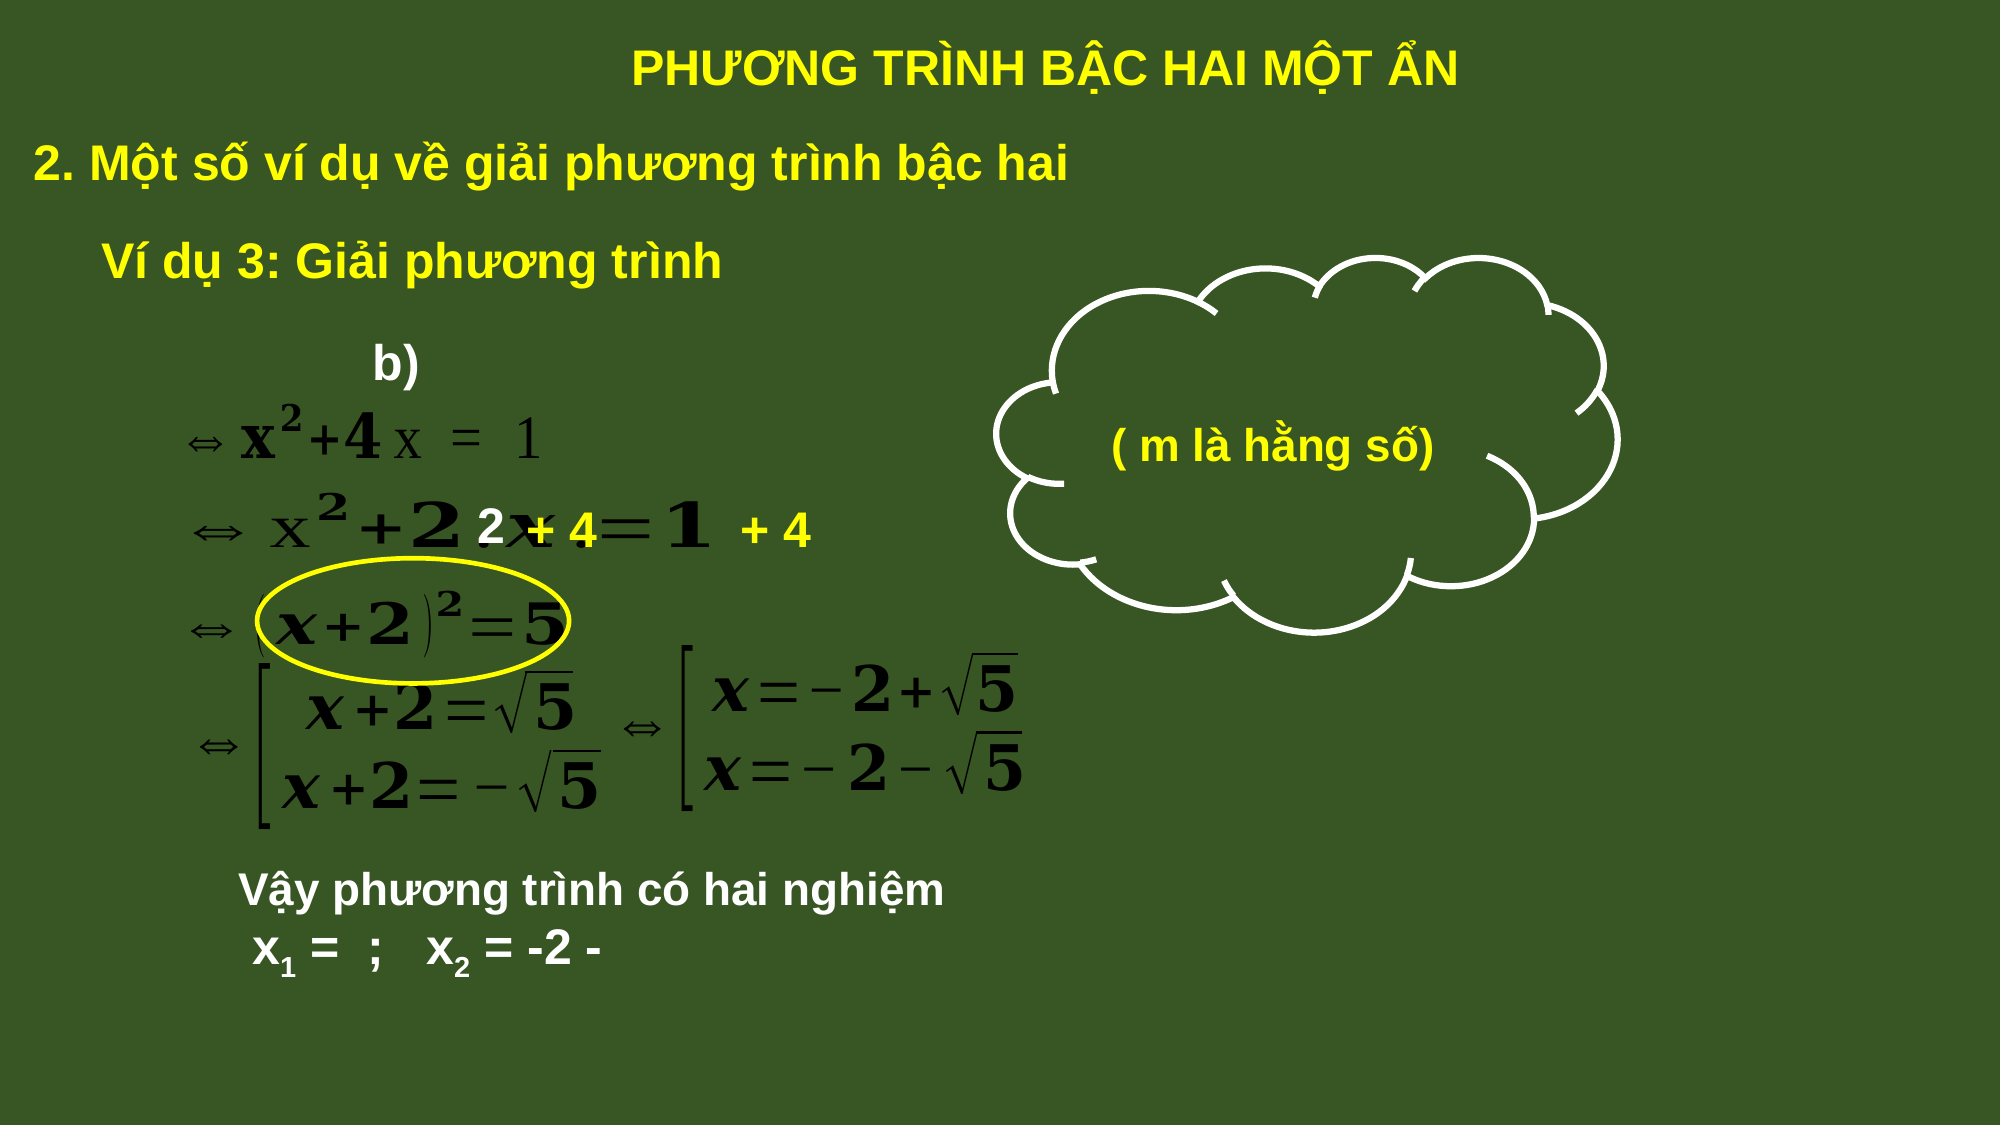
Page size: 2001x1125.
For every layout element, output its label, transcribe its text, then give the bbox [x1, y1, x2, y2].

text_box 2 [462, 485, 523, 561]
text_box Ví dụ 3: Giải phương trình [86, 221, 760, 356]
text_box PHƯƠNG TRÌNH BẬC HAI MỘT ẨN [91, 28, 2000, 103]
text_box + 4 [511, 489, 627, 565]
text_box [995, 256, 1619, 634]
text_box [256, 557, 571, 685]
text_box 2. Một số ví dụ về giải phương trình bậc hai [18, 123, 1422, 199]
text_box + 4 [725, 489, 840, 565]
